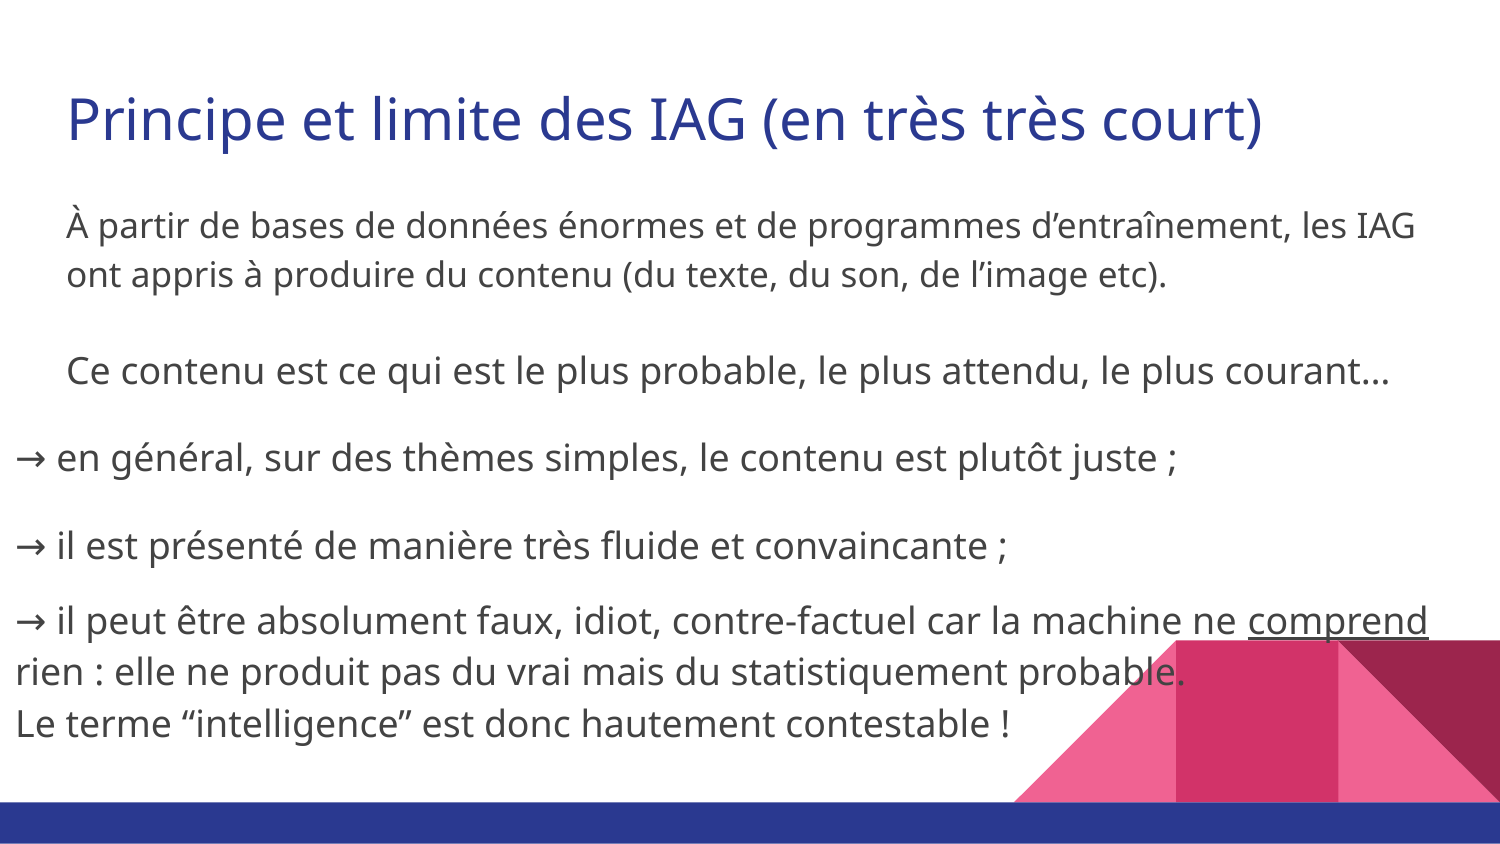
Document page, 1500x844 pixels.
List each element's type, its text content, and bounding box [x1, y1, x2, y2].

text_box → en général, sur des thèmes simples, le contenu est plutôt juste ; [0, 412, 1449, 495]
text_box Ce contenu est ce qui est le plus probable, le plus attendu, le plus courant… [51, 324, 1449, 407]
text_box → il peut être absolument faux, idiot, contre-factuel car la machine ne comprend rien : elle ne produit pas du vrai mais du statistiquement probable. Le terme “intelligence” est donc hautement contestable ! [0, 574, 1466, 761]
title Principe et limite des IAG (en très très court) [51, 67, 1449, 167]
text_box → il est présenté de manière très fluide et convaincante ; [0, 499, 1449, 582]
list À partir de bases de données énormes et de programmes d’entraînement, les IAG ont appris à produire du contenu (du texte, du son, de l’image etc). [51, 182, 1449, 316]
